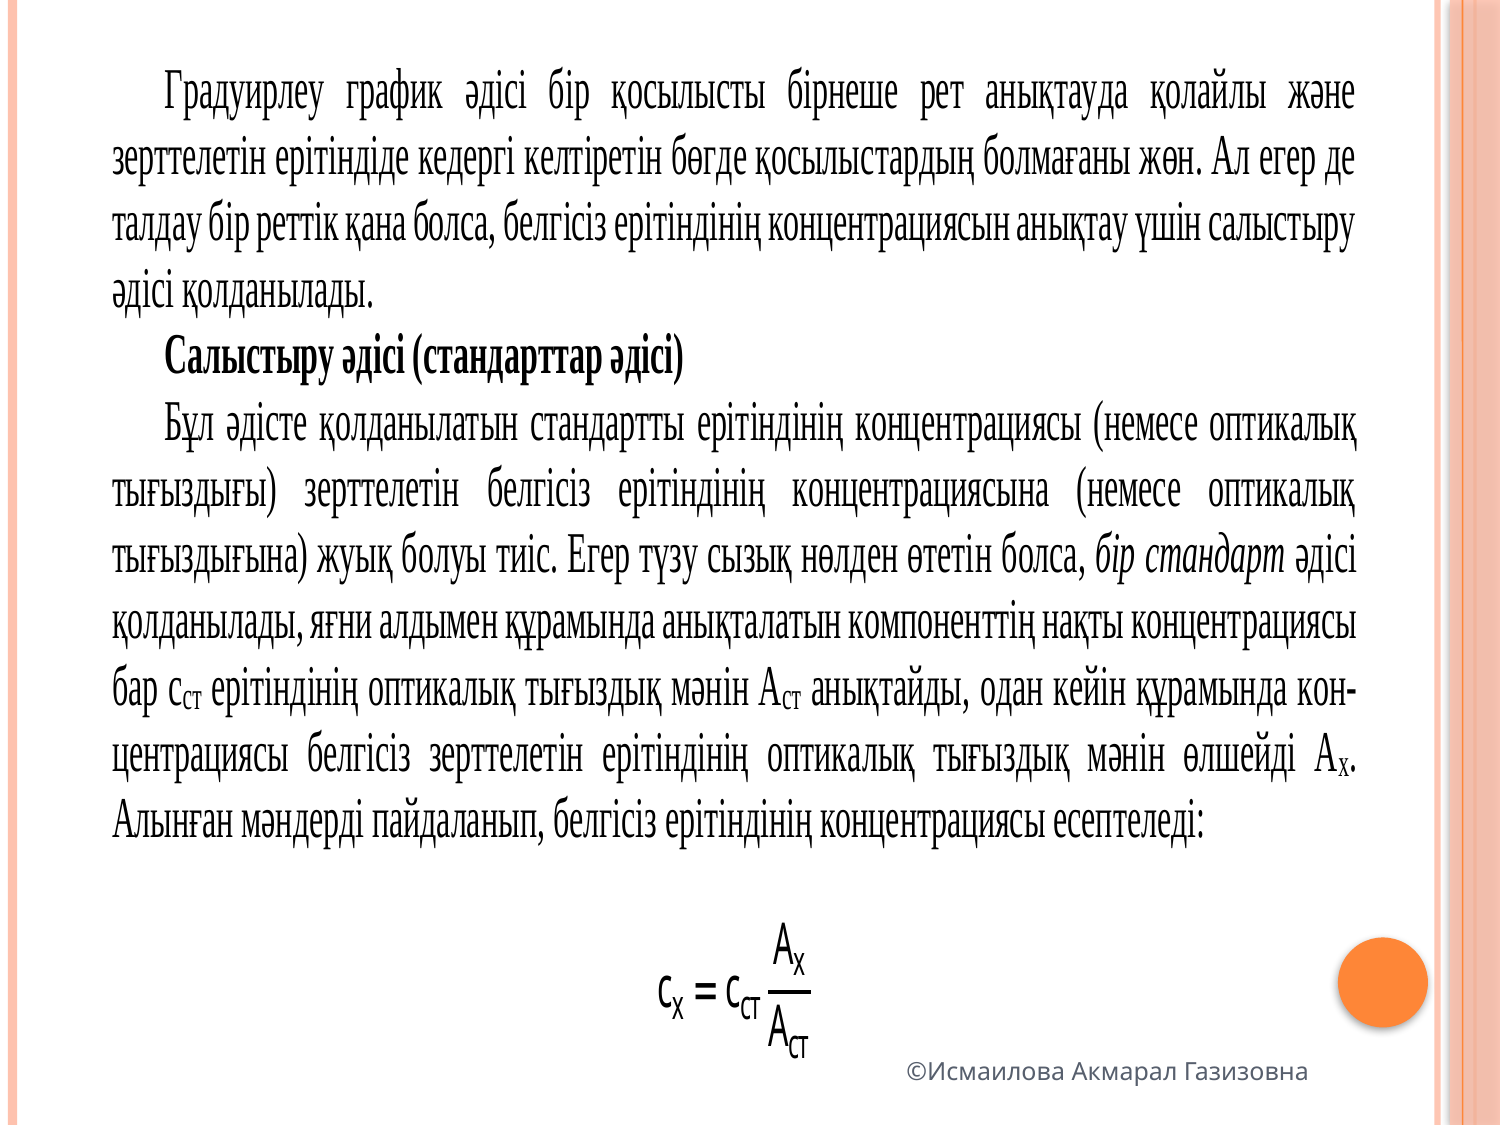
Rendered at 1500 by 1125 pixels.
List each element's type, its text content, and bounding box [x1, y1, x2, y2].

footer ©Исмаилова Акмарал Газизовна [891, 1040, 1417, 1101]
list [111, 53, 1365, 1060]
